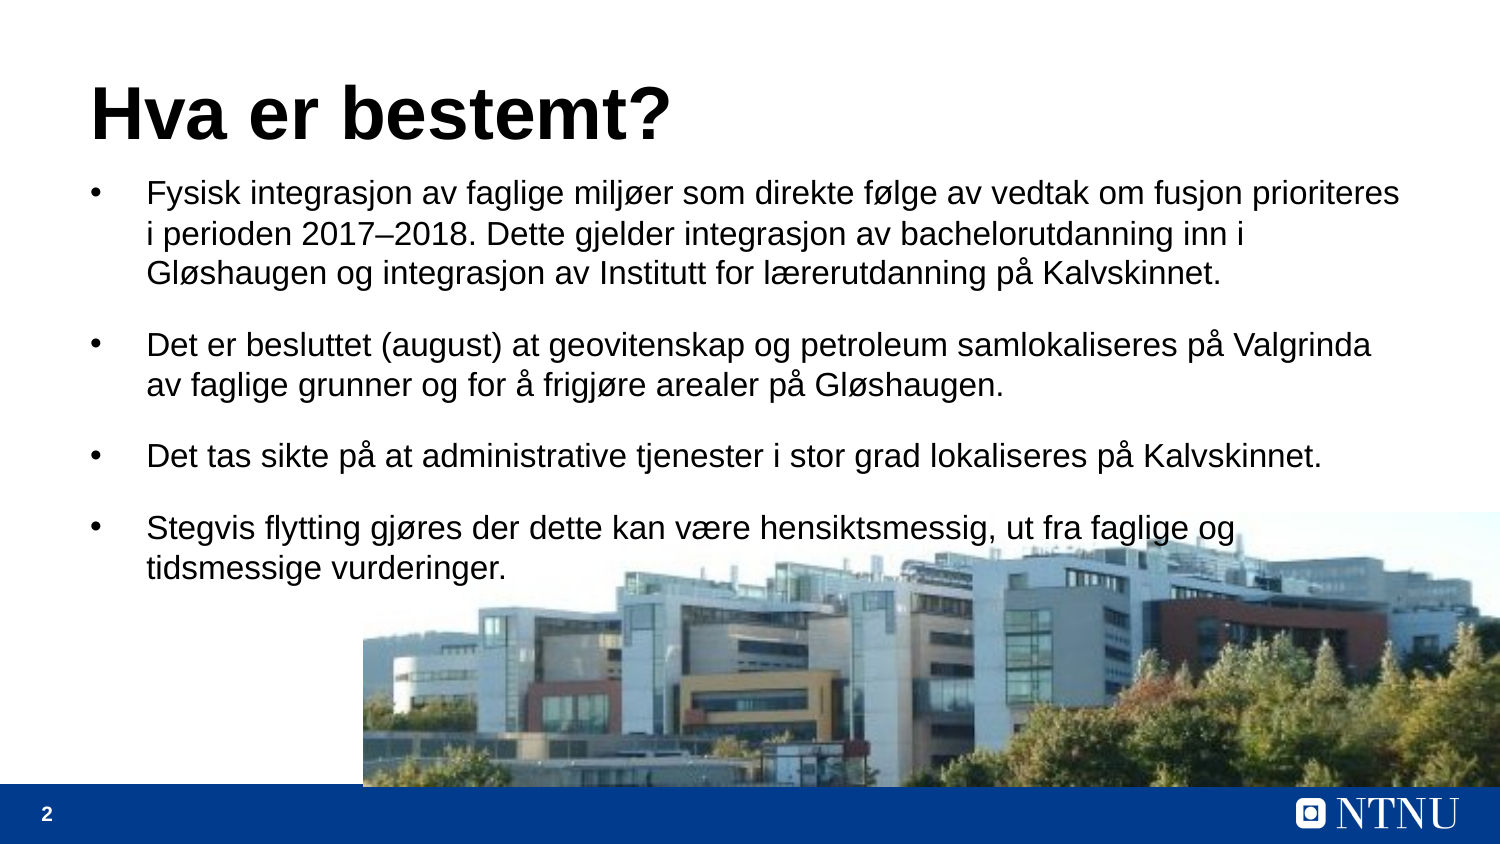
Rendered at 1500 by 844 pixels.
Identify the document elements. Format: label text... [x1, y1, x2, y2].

list Fysisk integrasjon av faglige miljøer som direkte følge av vedtak om fusjon prioriteres i perioden 2017–2018. Dette gjelder integrasjon av bachelorutdanning inn i Gløshaugen og integrasjon av Institutt for lærerutdanning på Kalvskinnet. Det er besluttet (august) at geovitenskap og petroleum samlokaliseres på Valgrinda av faglige grunner og for å frigjøre arealer på Gløshaugen. Det tas sikte på at administrative tjenester i stor grad lokaliseres på Kalvskinnet. Stegvis flytting gjøres der dette kan være hensiktsmessig, ut fra faglige og tidsmessige vurderinger. [75, 164, 1425, 571]
title Hva er bestemt? [75, 39, 1425, 164]
picture [0, 512, 1500, 844]
